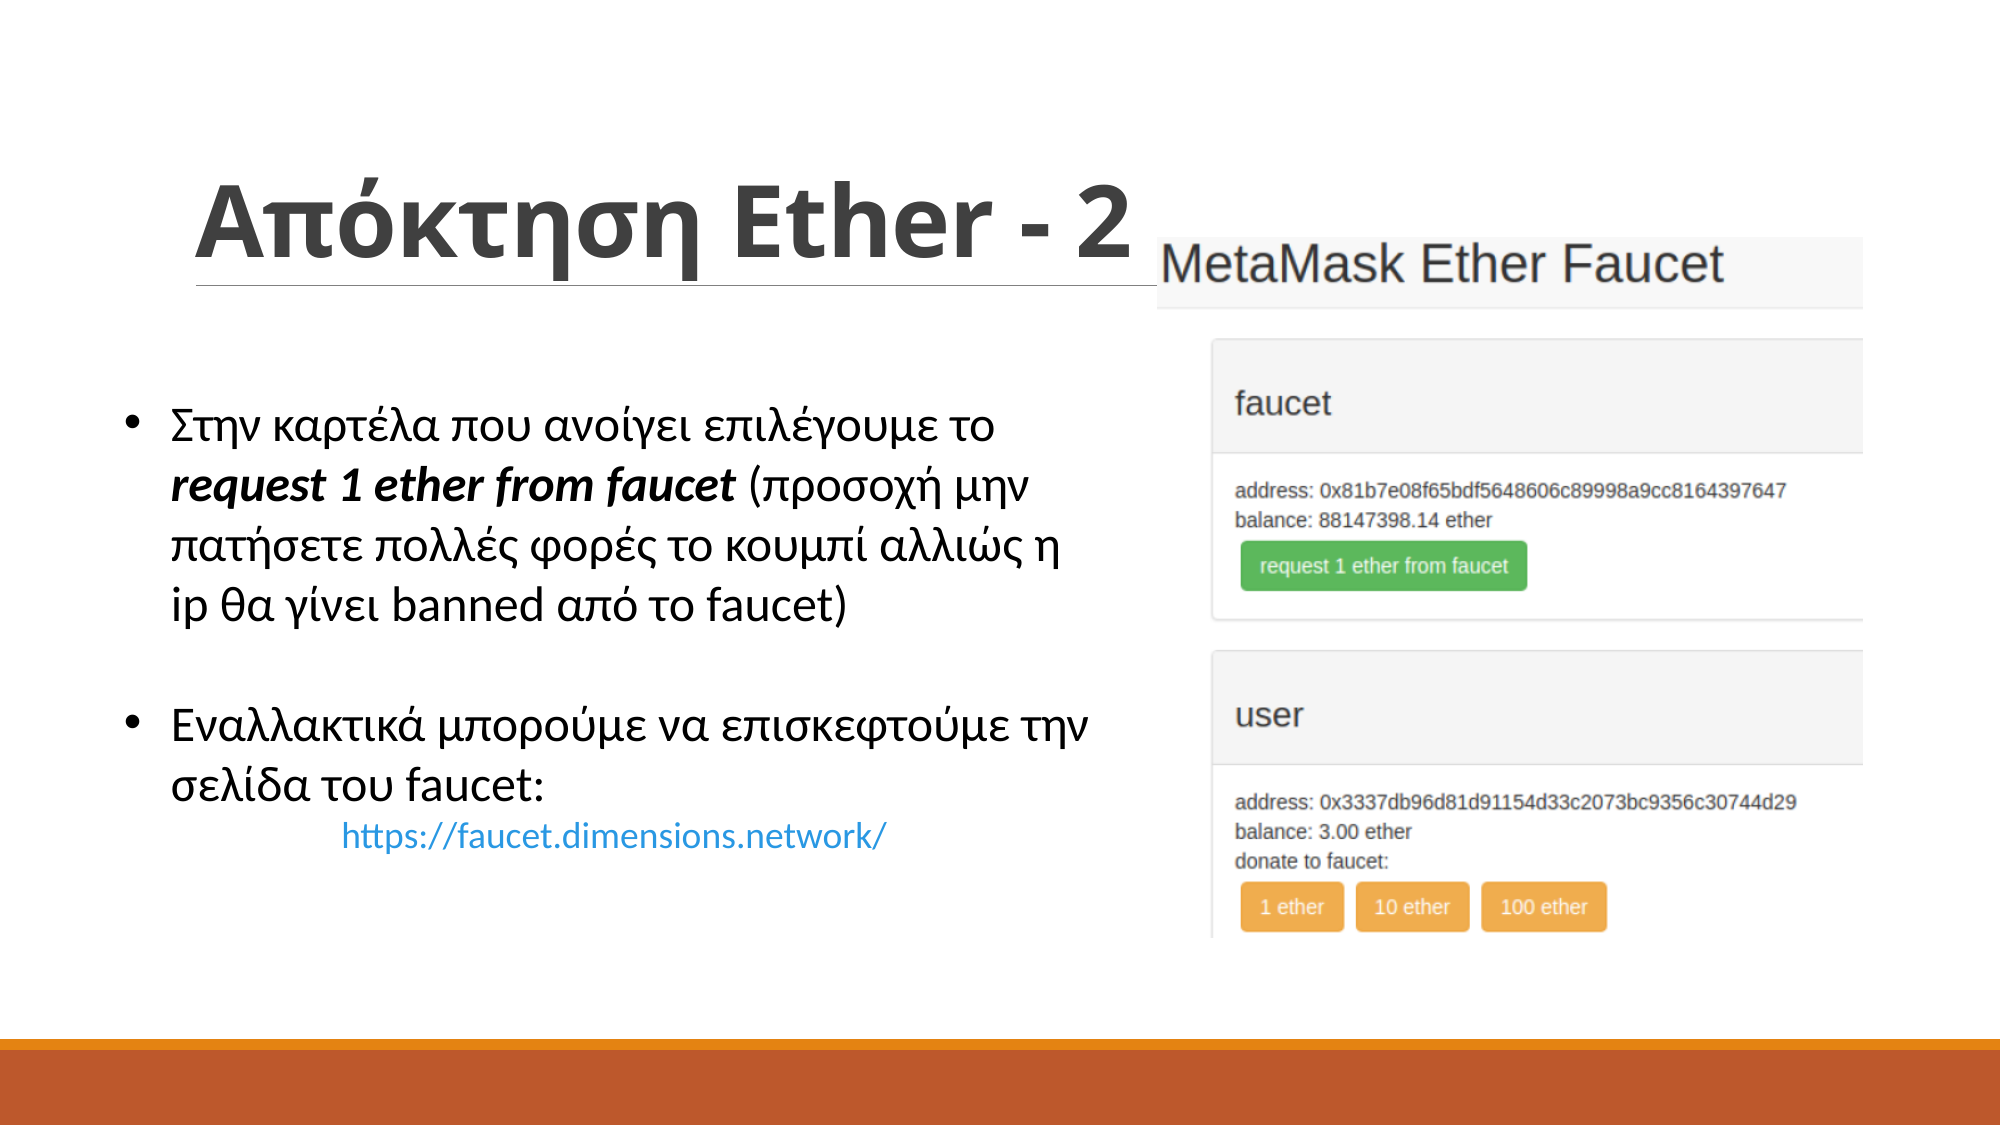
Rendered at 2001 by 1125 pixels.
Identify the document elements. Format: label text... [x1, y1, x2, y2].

title Απόκτηση Ether - 2 [180, 47, 1830, 285]
text_box Στην καρτέλα που ανοίγει επιλέγουμε το request 1 ether from faucet (προσοχή μην πατήσετε πολλές φορές το κουμπί αλλιώς η ip θα γίνει banned από το faucet) Εναλλακτικά μπορούμε να επισκεφτούμε την σελίδα του faucet: https://faucet.dimensions.network/ [108, 383, 1120, 909]
picture [1156, 236, 1863, 938]
